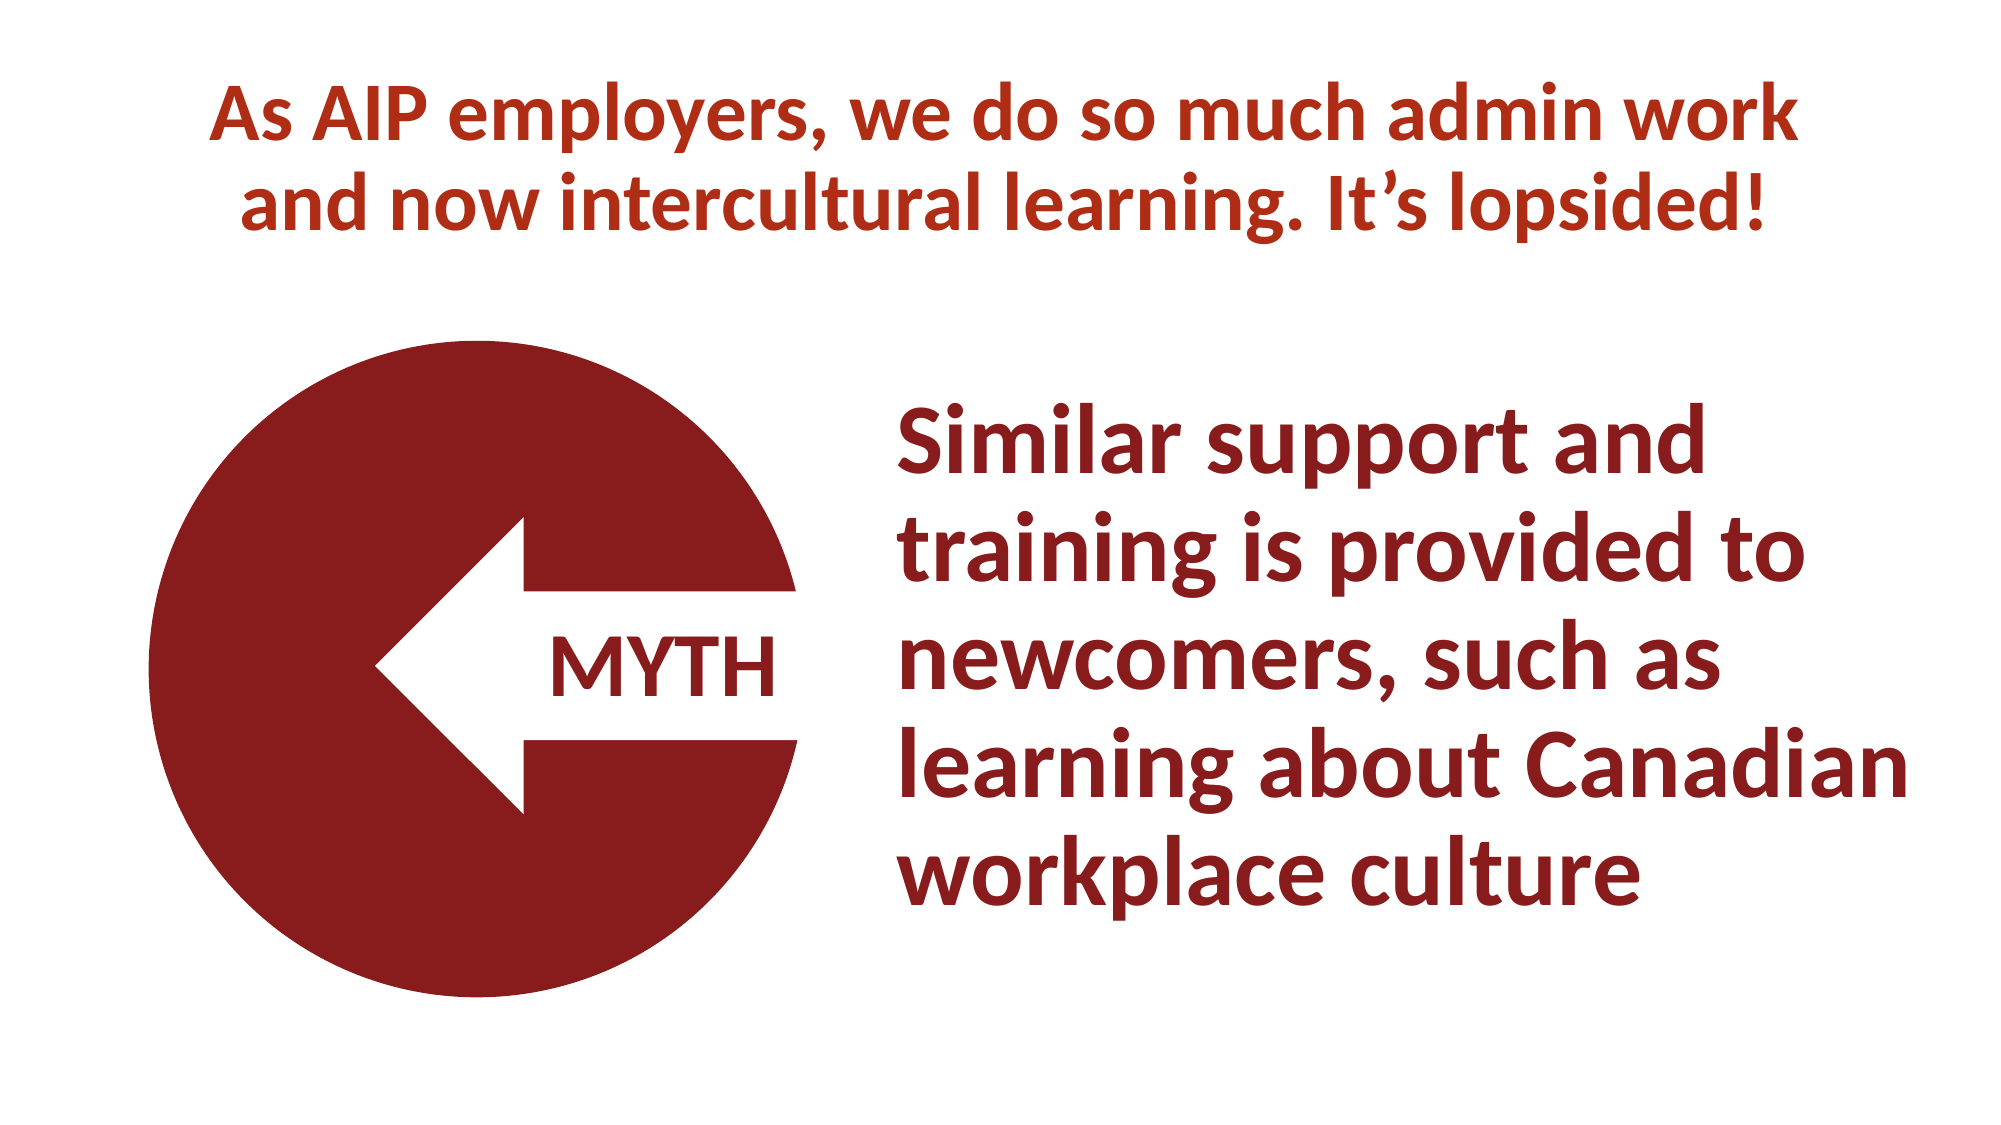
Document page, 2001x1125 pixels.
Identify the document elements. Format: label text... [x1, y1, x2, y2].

text_box Similar support and training is provided to newcomers, such as learning about Canadian workplace culture [881, 380, 1974, 935]
title As AIP employers, we do so much admin work and now intercultural learning. It’s lopsided! [148, 60, 1862, 253]
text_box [148, 340, 815, 998]
